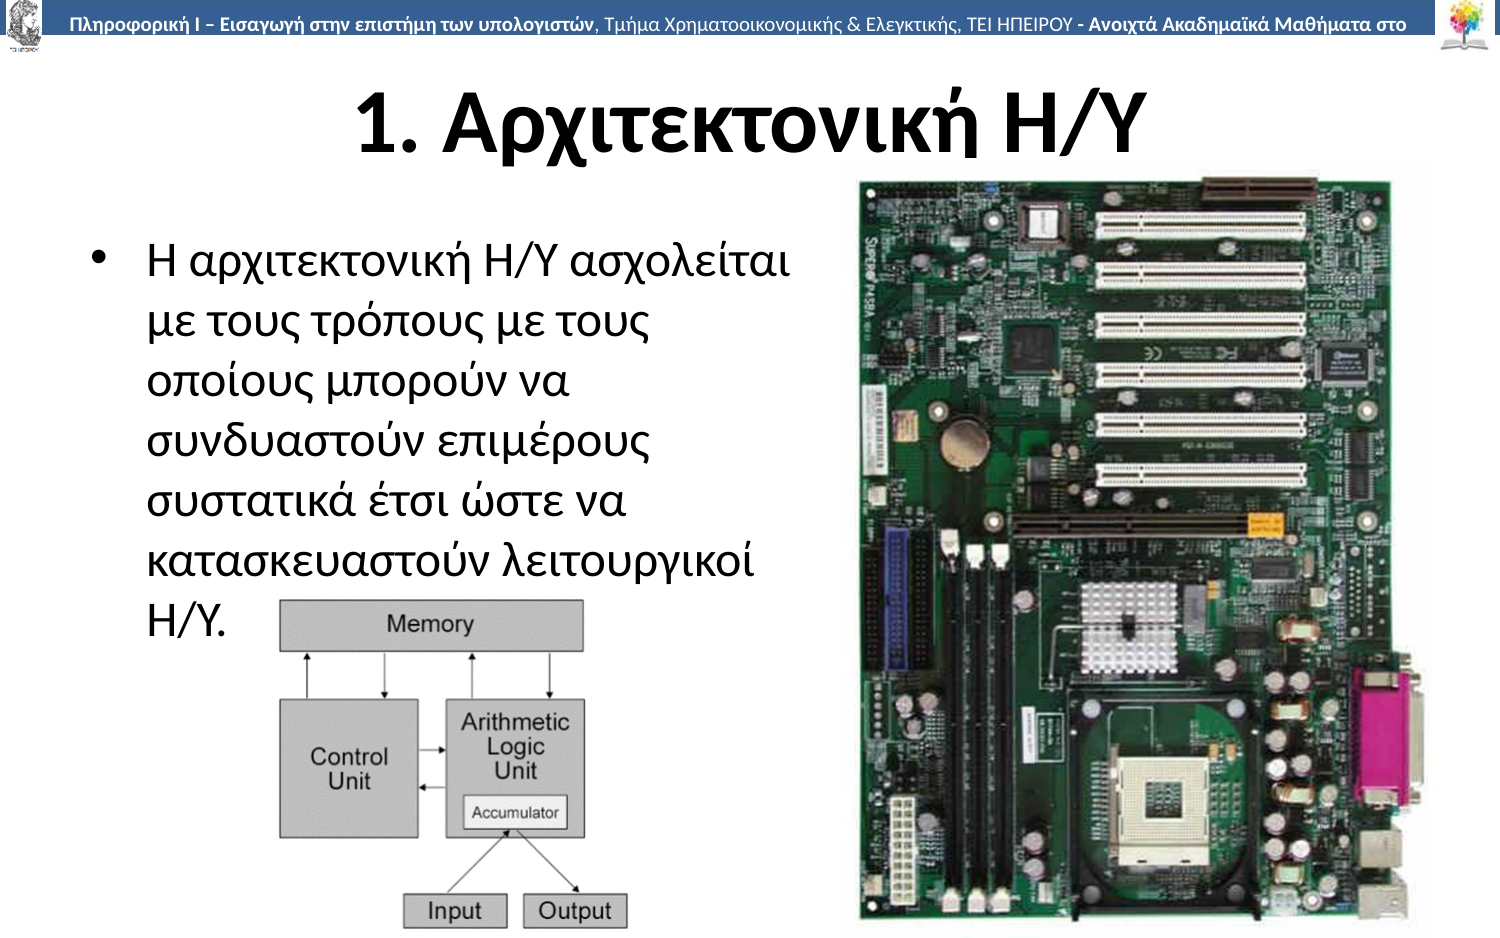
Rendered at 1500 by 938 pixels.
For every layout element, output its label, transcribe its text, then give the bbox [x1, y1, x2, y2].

picture [6, 0, 42, 54]
picture [1435, 0, 1495, 52]
picture [271, 591, 636, 938]
picture [844, 158, 1435, 938]
list Η αρχιτεκτονική Η/Υ ασχολείται με τους τρόπους με τους οποίους μπορούν να συνδυαστούν επιμέρους συστατικά έτσι ώστε να κατασκευαστούν λειτουργικοί Η/Υ. [75, 218, 833, 838]
title 1. Αρχιτεκτονική Η/Υ [75, 37, 1425, 194]
